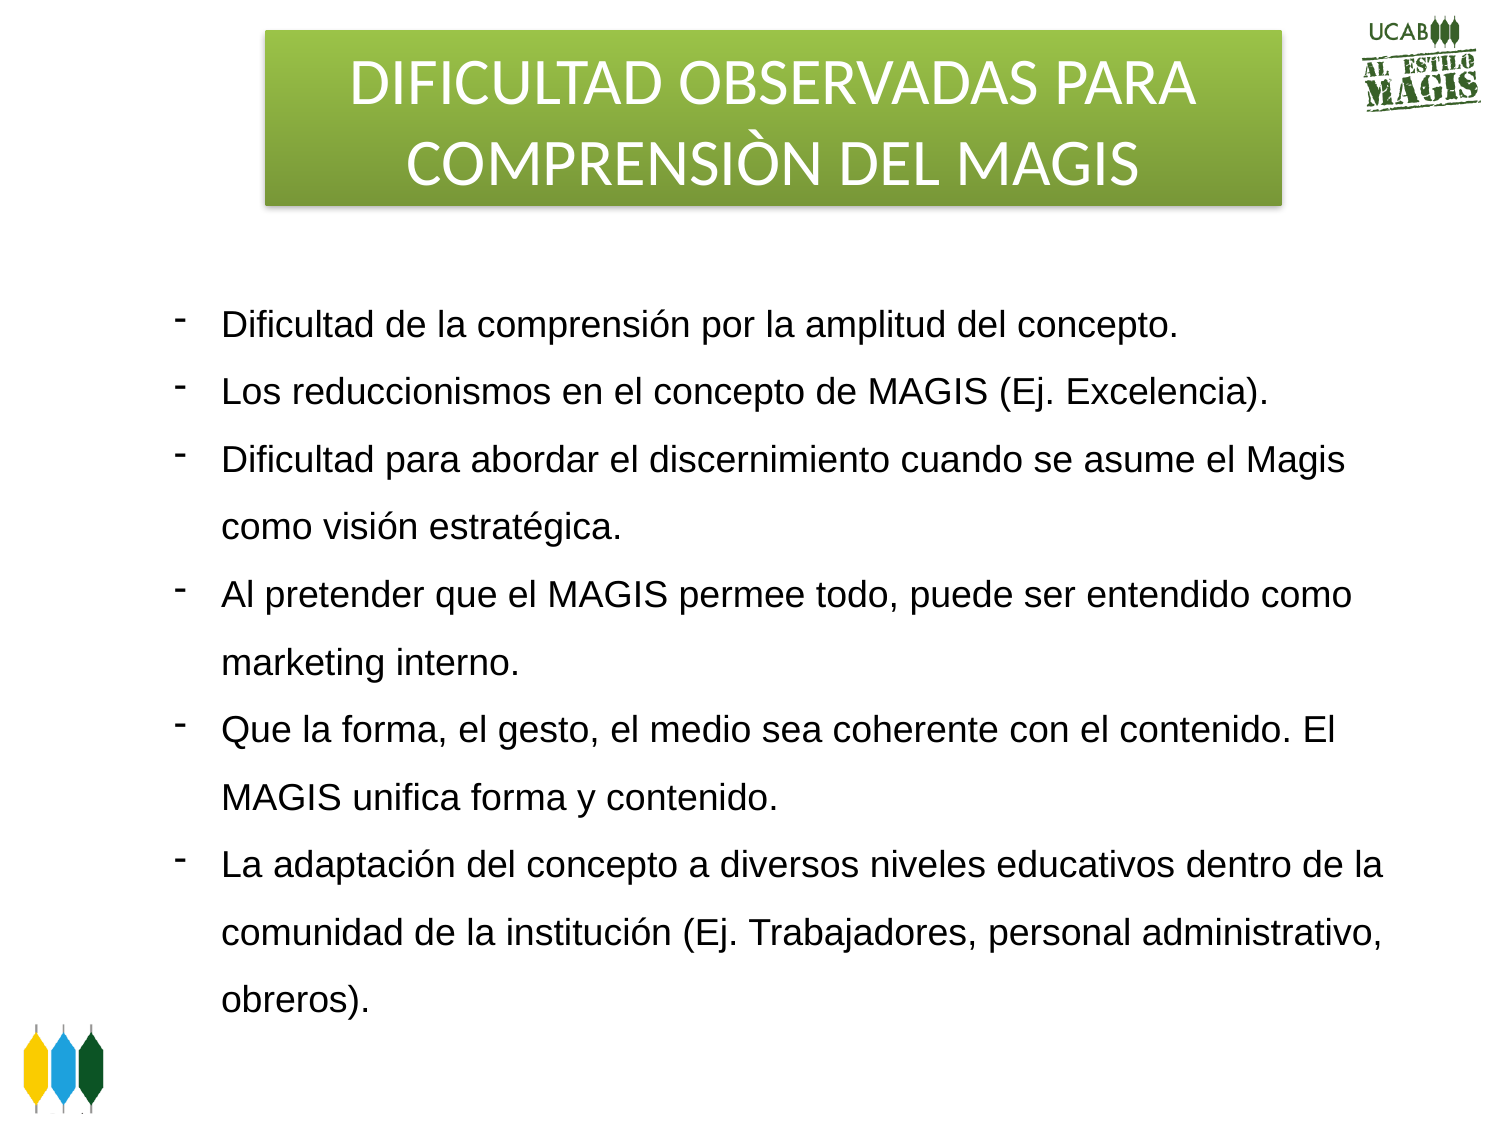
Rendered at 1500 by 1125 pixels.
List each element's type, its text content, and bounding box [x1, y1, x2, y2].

picture [1359, 11, 1487, 118]
text_box Dificultad de la comprensión por la amplitud del concepto. Los reduccionismos en el concepto de MAGIS (Ej. Excelencia). Dificultad para abordar el discernimiento cuando se asume el Magis como visión estratégica. Al pretender que el MAGIS permee todo, puede ser entendido como marketing interno. Que la forma, el gesto, el medio sea coherente con el contenido. El MAGIS unifica forma y contenido. La adaptación del concepto a diversos niveles educativos dentro de la comunidad de la institución (Ej. Trabajadores, personal administrativo, obreros). [159, 270, 1424, 1028]
text_box DIFICULTAD OBSERVADAS PARA COMPRENSIÒN DEL MAGIS [265, 30, 1282, 206]
picture [0, 1019, 126, 1114]
